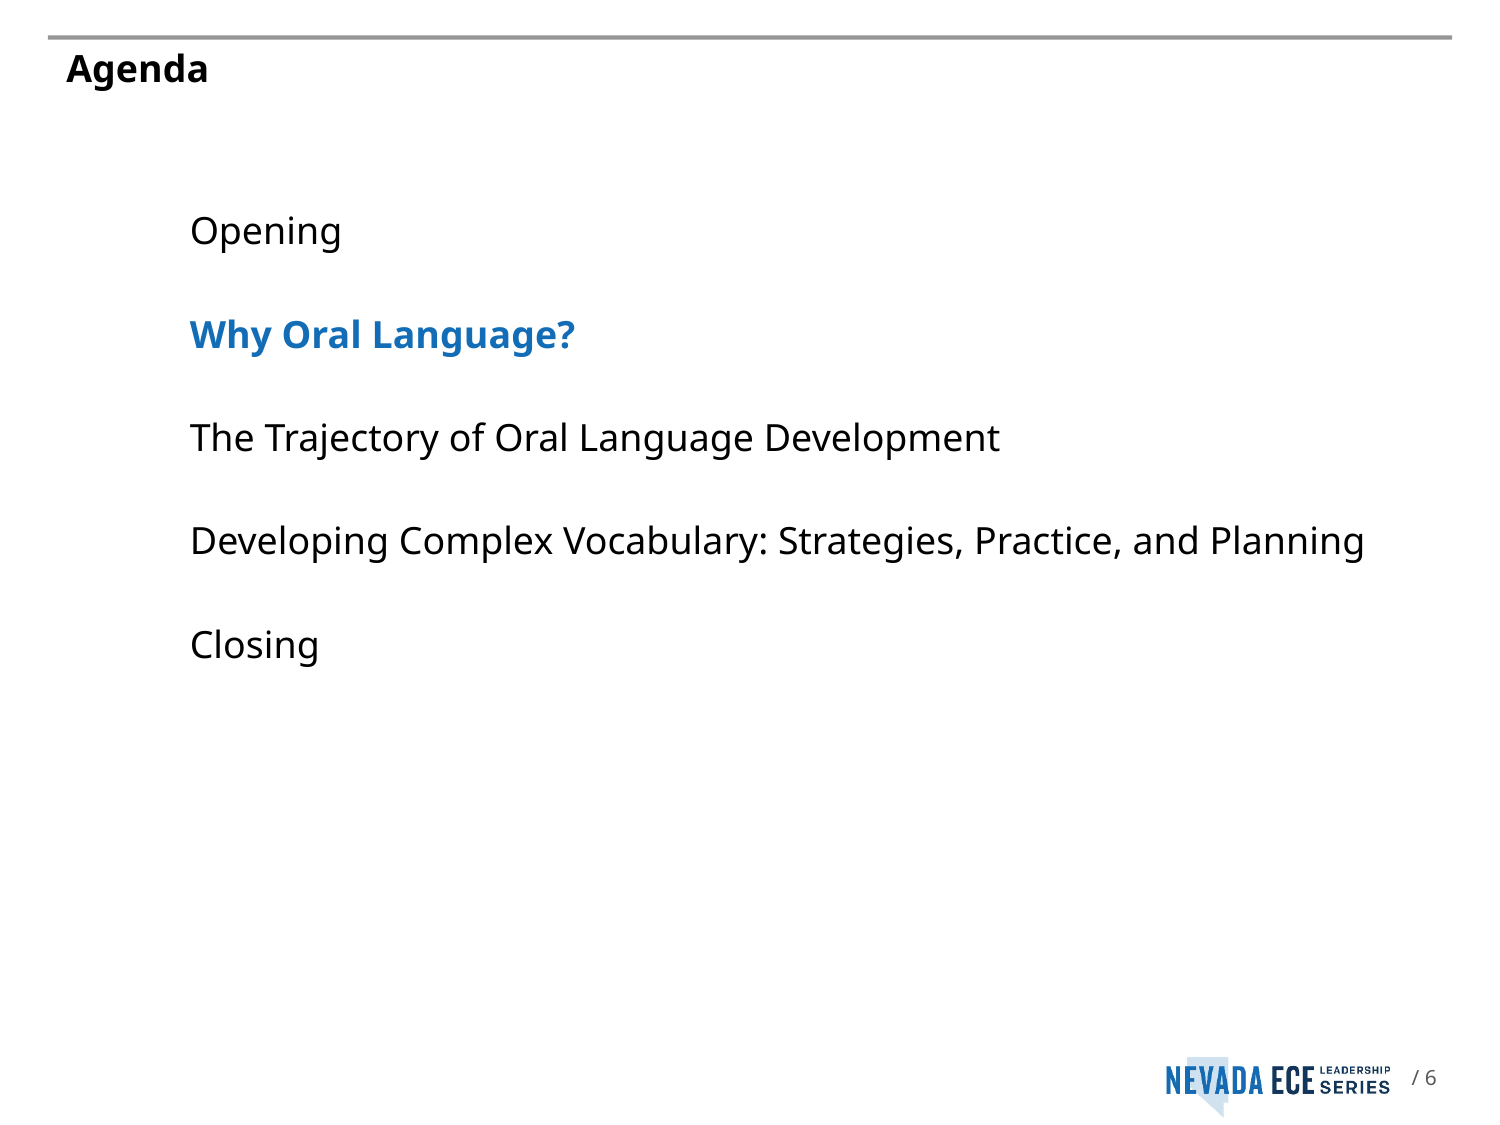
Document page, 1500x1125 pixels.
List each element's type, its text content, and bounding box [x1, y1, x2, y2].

picture [1162, 1049, 1394, 1121]
title Agenda [51, 37, 1449, 176]
text_box Opening Why Oral Language? The Trajectory of Oral Language Development Developing Complex Vocabulary: Strategies, Practice, and Planning Closing [174, 199, 1400, 674]
